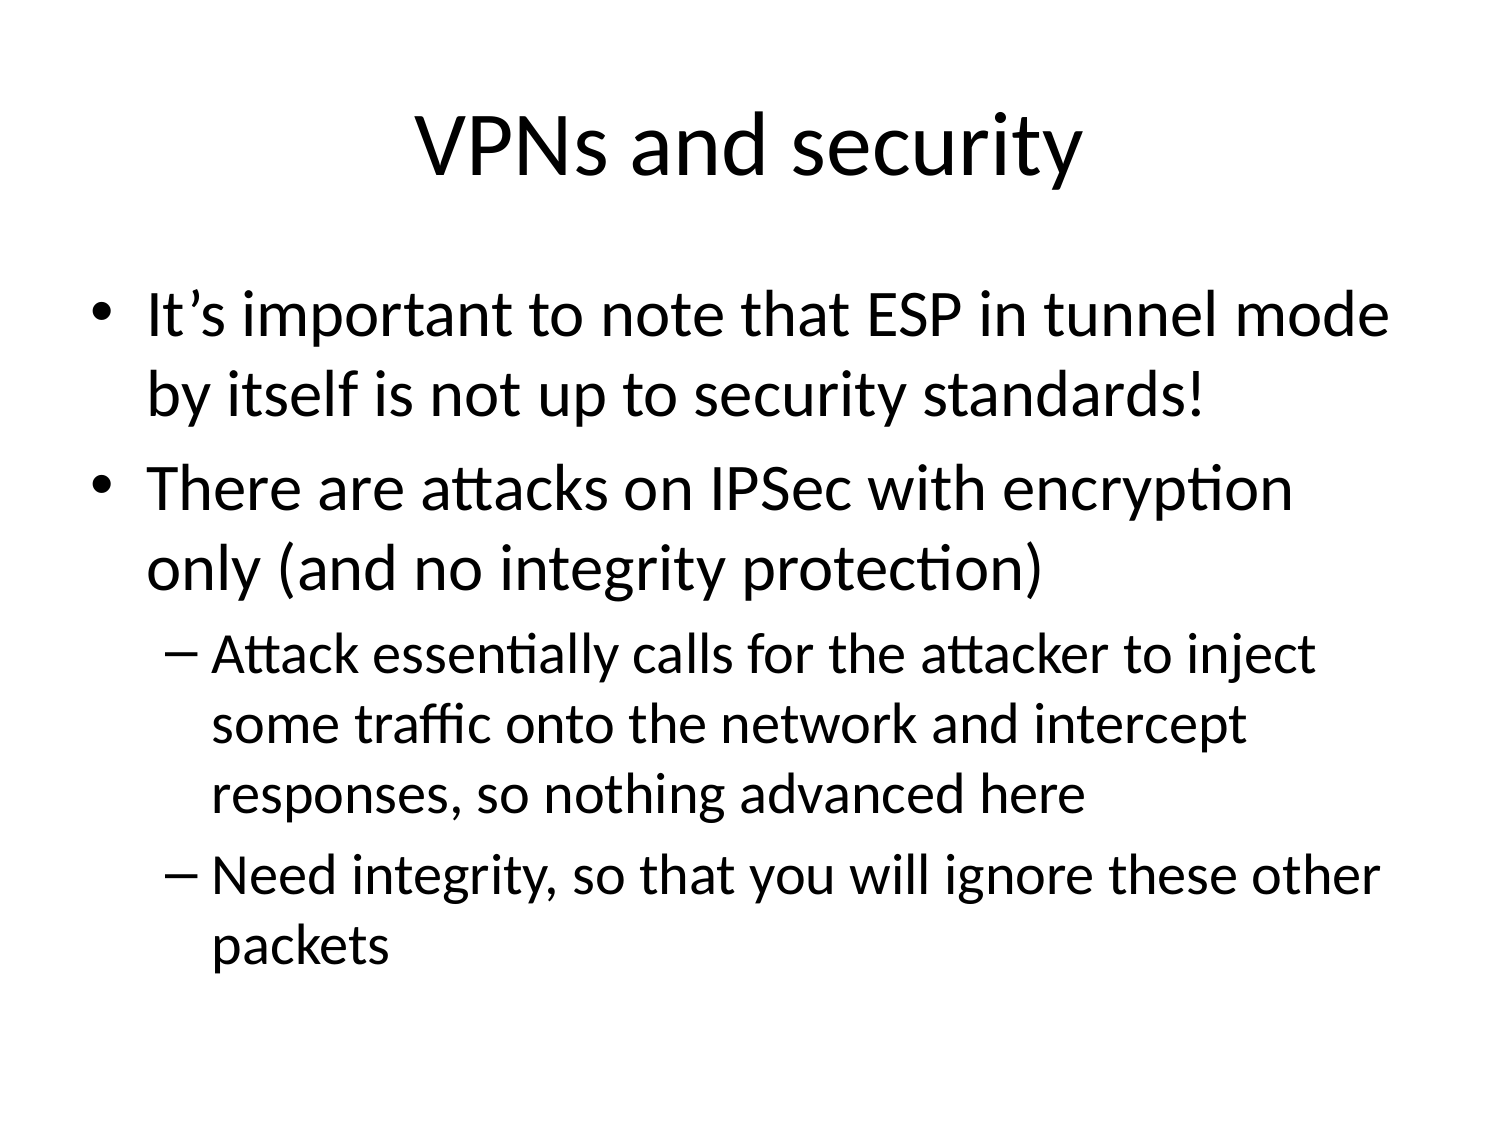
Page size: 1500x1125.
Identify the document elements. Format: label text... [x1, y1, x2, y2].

title VPNs and security [75, 45, 1425, 233]
list It’s important to note that ESP in tunnel mode by itself is not up to security standards! There are attacks on IPSec with encryption only (and no integrity protection) Attack essentially calls for the attacker to inject some traffic onto the network and intercept responses, so nothing advanced here Need integrity, so that you will ignore these other packets [75, 262, 1425, 1005]
